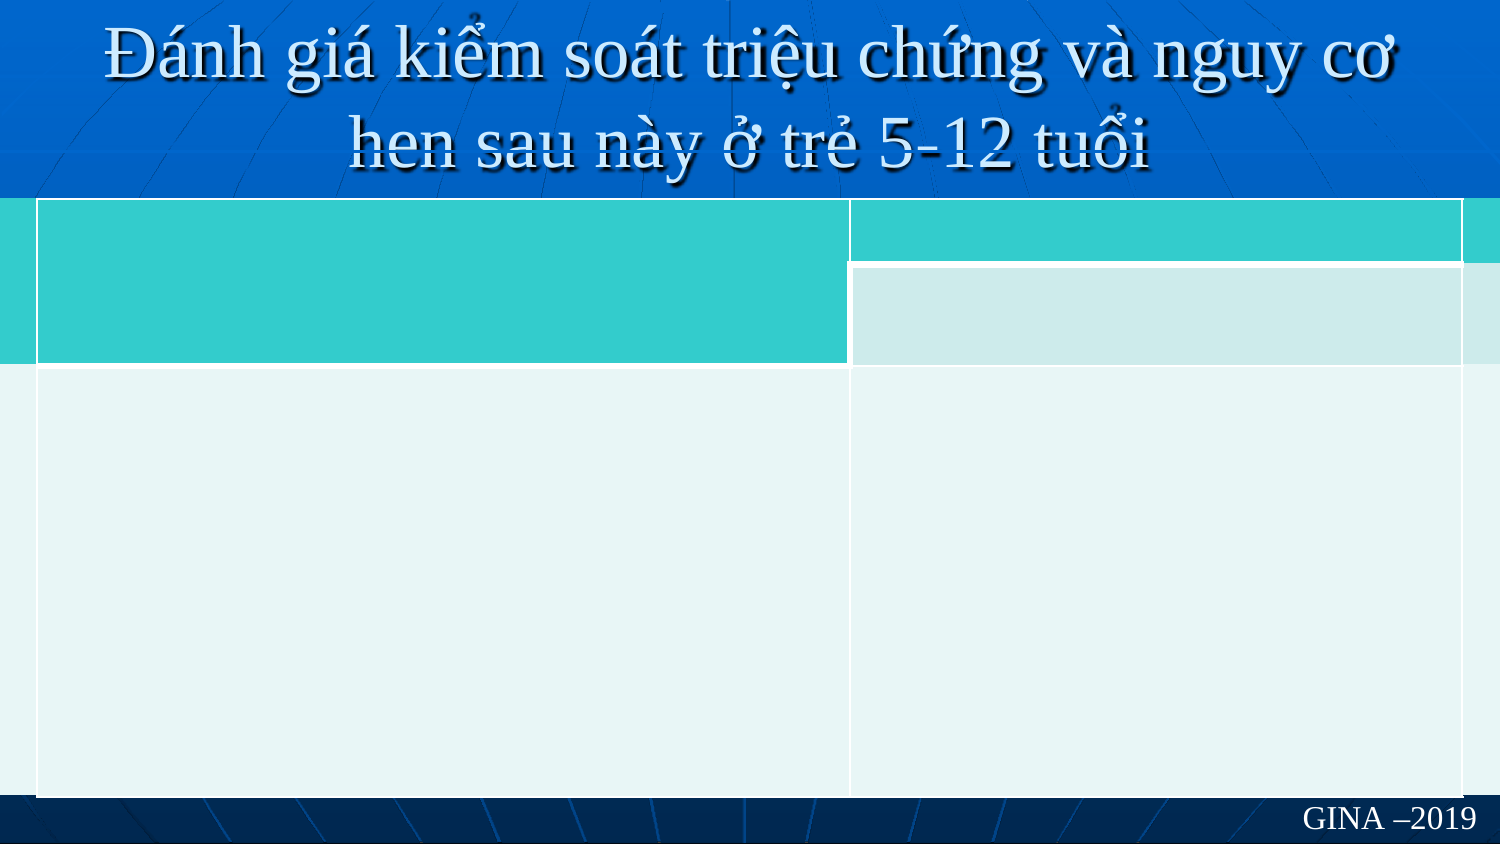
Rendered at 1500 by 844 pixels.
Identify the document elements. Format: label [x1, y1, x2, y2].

text_box [0, 0, 1500, 844]
text_box [301, 70, 1203, 196]
text_box [36, 198, 1464, 799]
